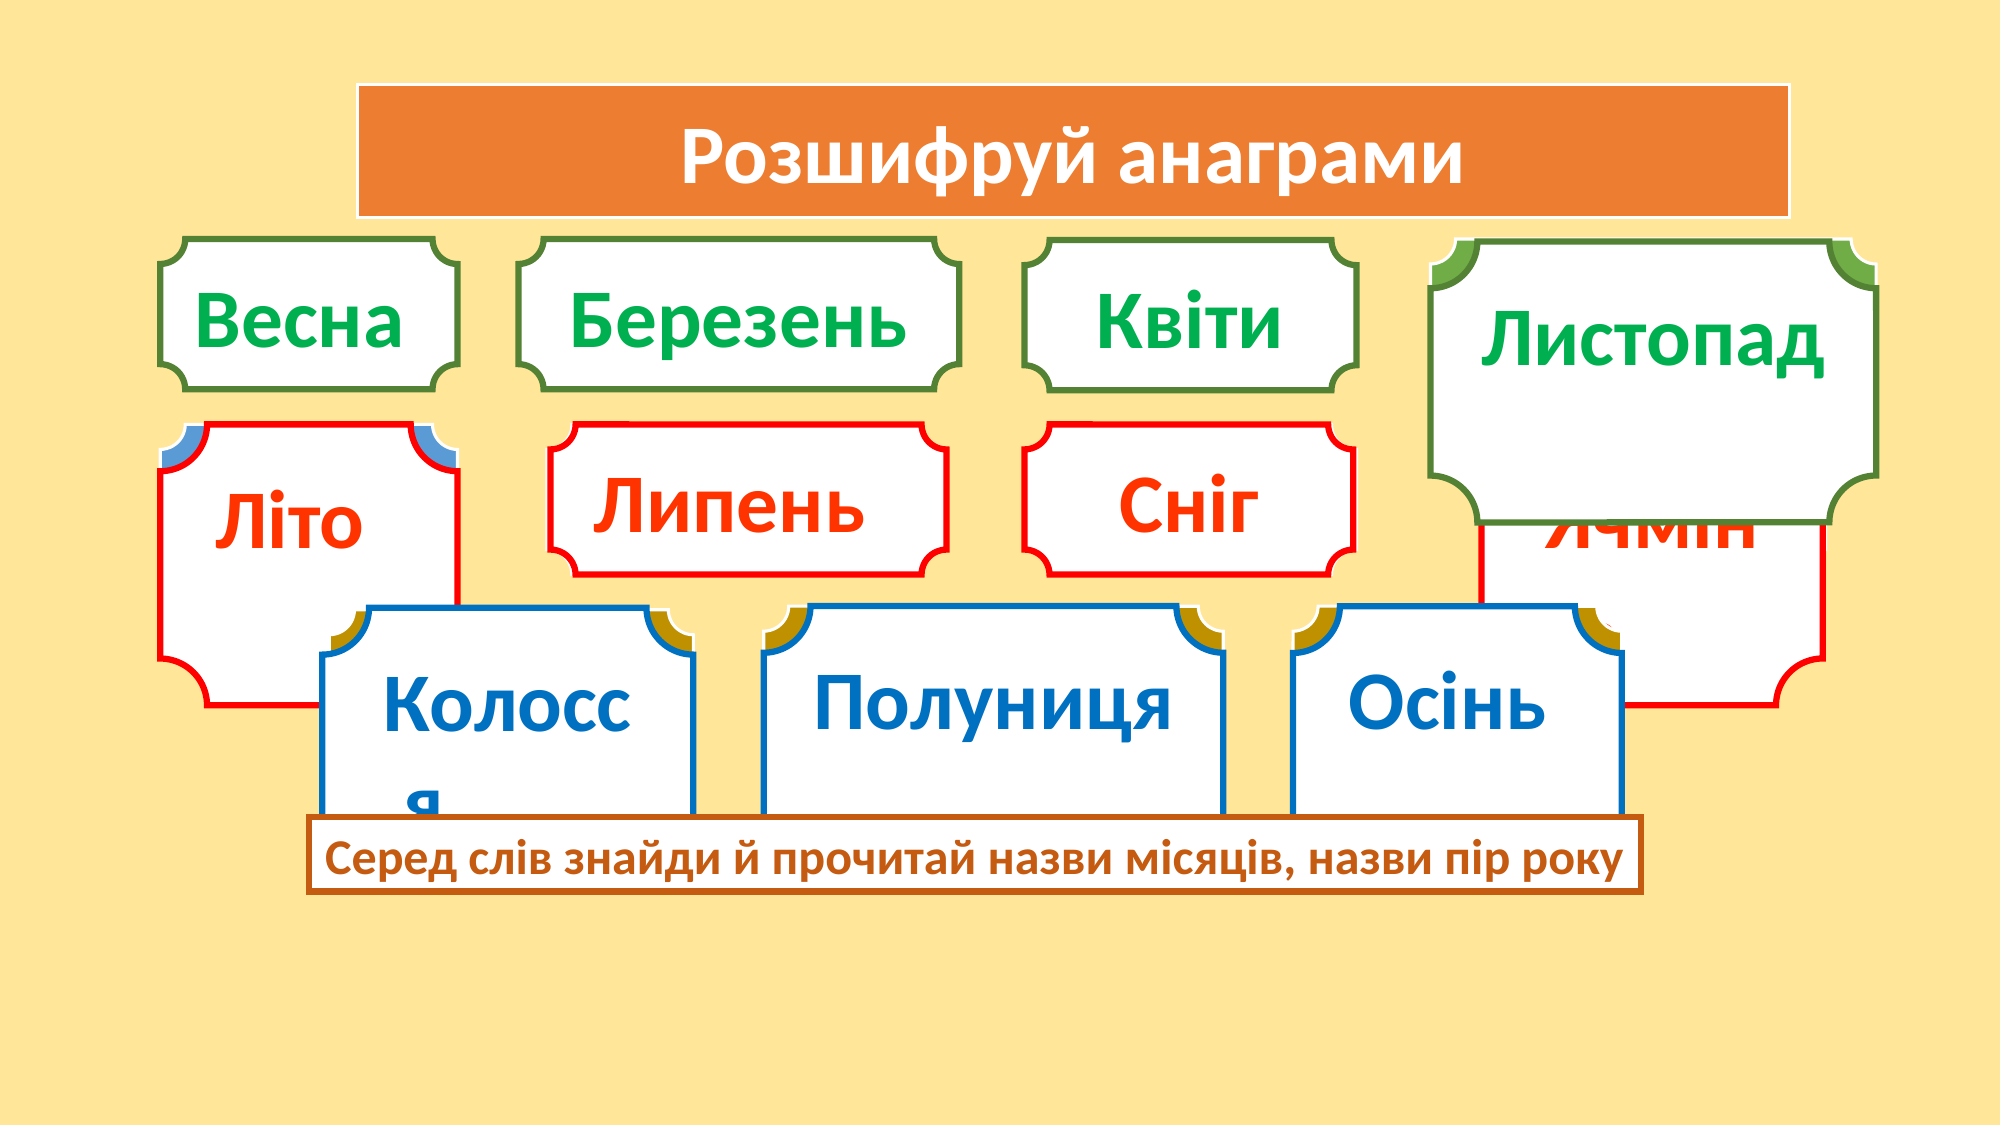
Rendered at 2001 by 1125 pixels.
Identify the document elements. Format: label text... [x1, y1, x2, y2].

text_box Сніг [1023, 423, 1355, 576]
text_box Колосся [321, 606, 695, 816]
text_box Листопад [1429, 240, 1878, 524]
text_box Літо [159, 423, 459, 707]
text_box луцяПони [762, 604, 809, 651]
text_box тоЛі [158, 422, 460, 552]
text_box пеньЛи [545, 422, 920, 577]
text_box падоЛист [1428, 237, 1878, 366]
text_box Березень [517, 237, 961, 391]
text_box Ячмінь [1480, 524, 1824, 707]
text_box ссялоКо [327, 608, 367, 653]
text_box Серед слів знайди й прочитай назви місяців, назви пір року [308, 816, 1642, 893]
text_box Липень [549, 423, 948, 576]
text_box Весна [159, 237, 459, 391]
text_box Осінь [1292, 605, 1623, 816]
text_box ссялоКо [648, 608, 695, 653]
text_box Розшифруй анаграми [356, 83, 1791, 219]
text_box луцяПони [1178, 604, 1225, 651]
text_box гіСн [1047, 422, 1359, 577]
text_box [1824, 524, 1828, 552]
text_box ньОсі [1291, 604, 1624, 733]
text_box Полуниця [762, 604, 1225, 816]
text_box Квіти [1023, 239, 1358, 392]
